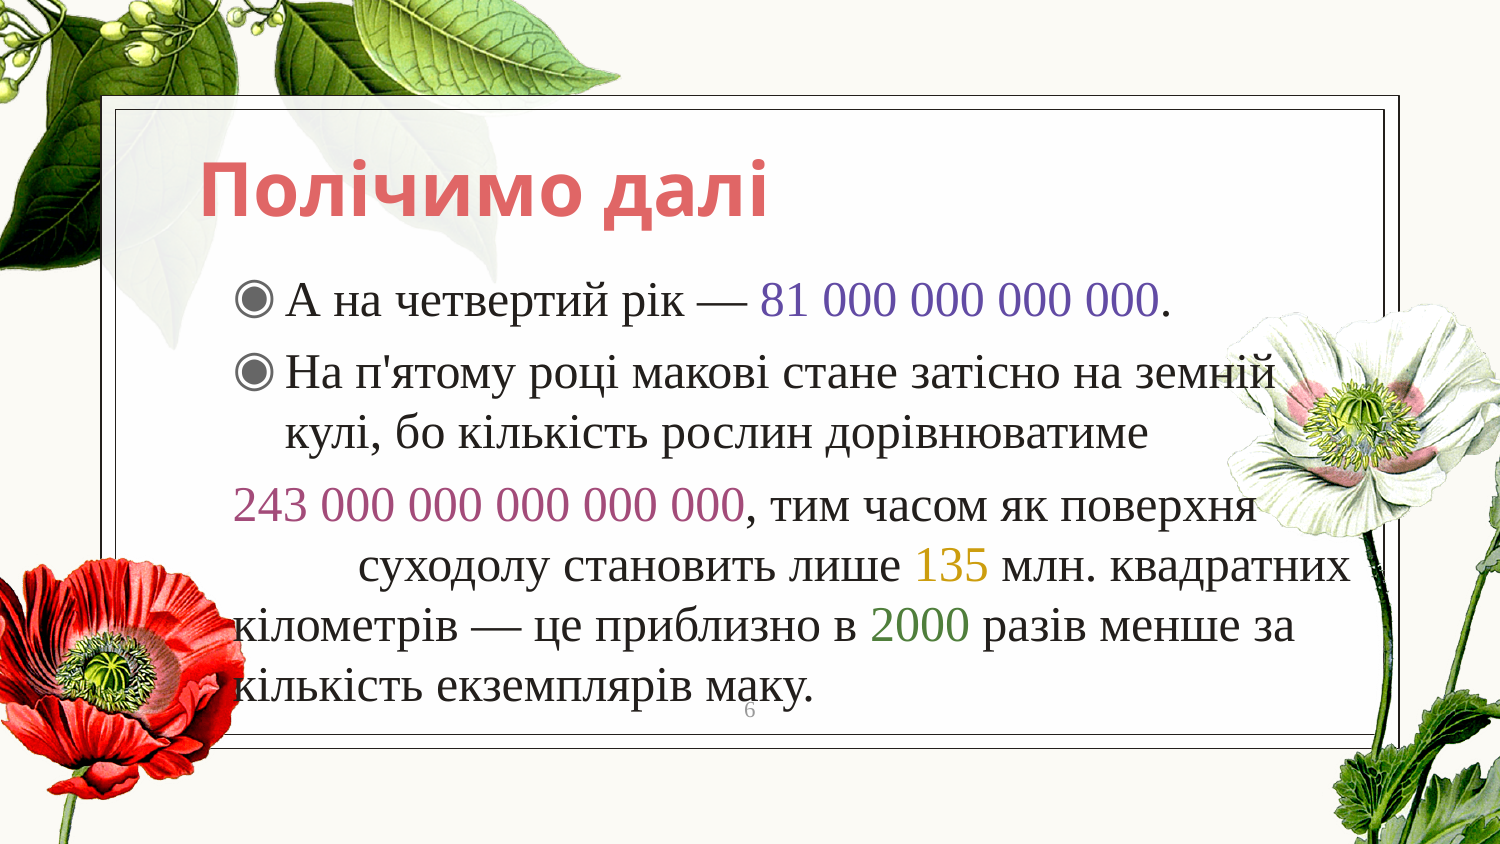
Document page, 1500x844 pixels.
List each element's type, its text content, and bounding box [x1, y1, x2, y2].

picture [1213, 303, 1500, 844]
title Полічимо далі [183, 126, 1273, 283]
picture [0, 550, 252, 844]
slide_number 6 [705, 679, 795, 720]
list А на четвертий рік — 81 000 000 000 000. На п'ятому році макові стане затісно на земній кулі, бо кількість рослин дорівнюватиме 243 000 000 000 000 000, тим часом як поверхня суходолу становить лише 135 млн. квадратних кілометрів — це приблизно в 2000 разів менше за кількість екземплярів маку. [194, 221, 1400, 603]
picture [0, 0, 624, 376]
